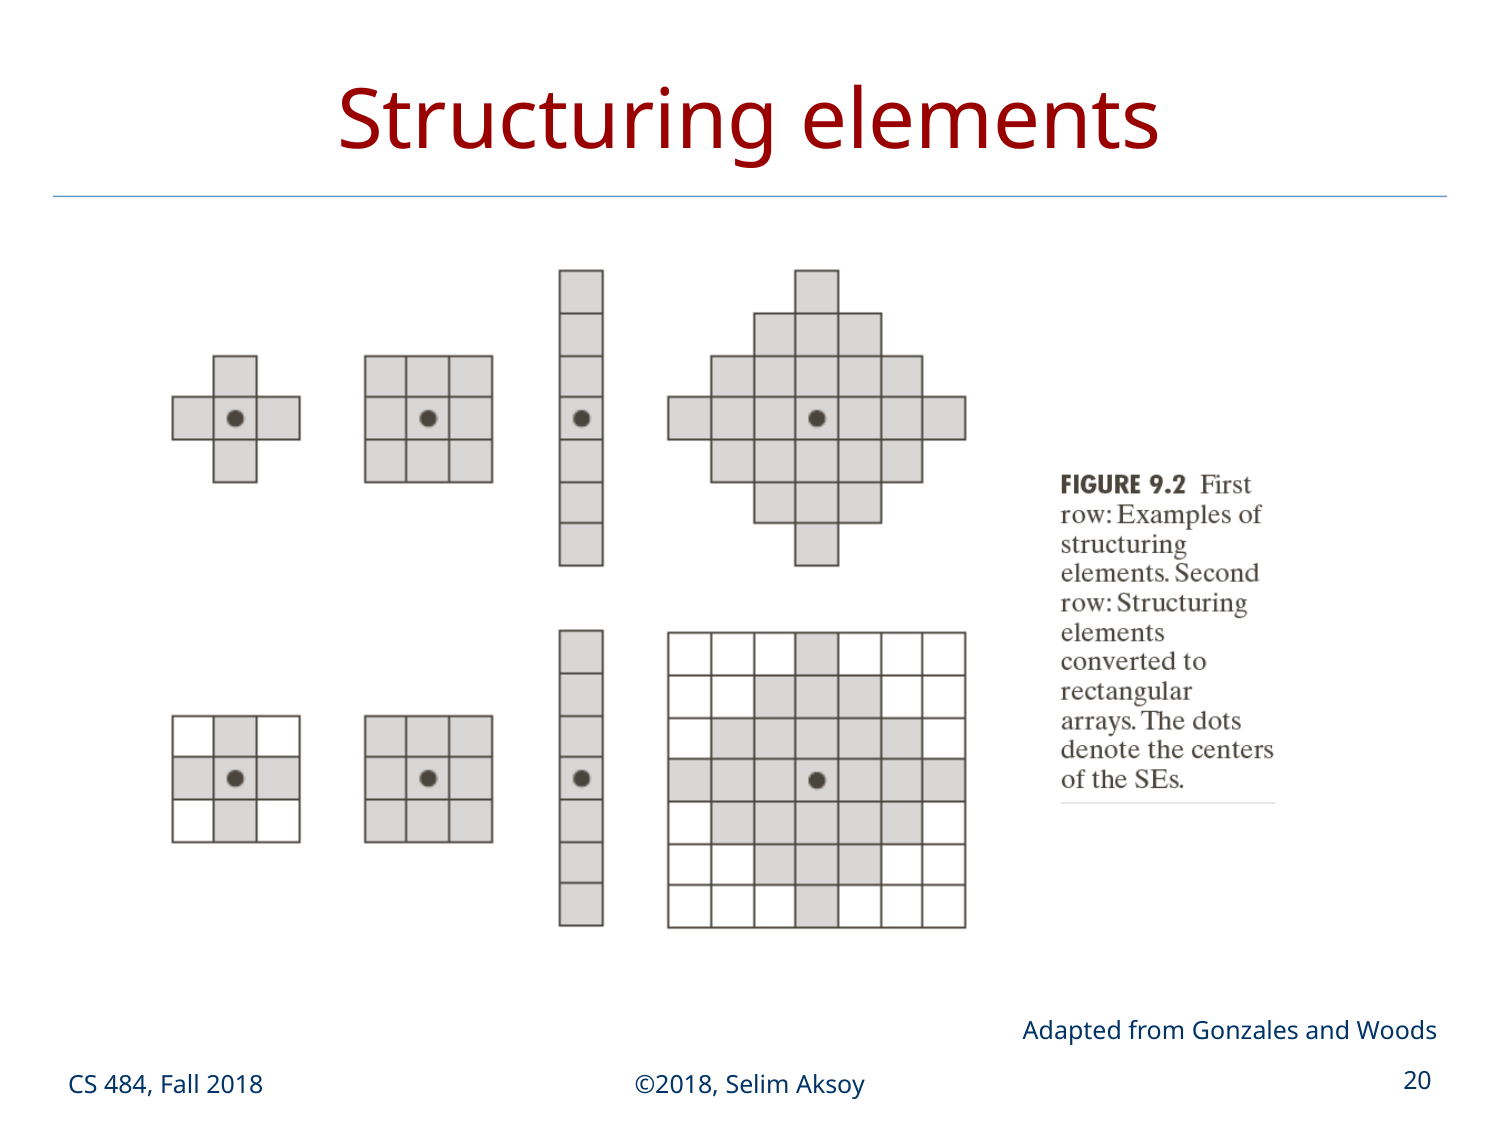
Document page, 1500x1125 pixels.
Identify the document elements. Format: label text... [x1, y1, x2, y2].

picture [1053, 467, 1290, 818]
slide_number CS 484, Fall 2018 [52, 1052, 366, 1107]
footer ©2018, Selim Aksoy [511, 1052, 988, 1107]
picture [123, 254, 1016, 978]
title Structuring elements [53, 31, 1447, 173]
slide_number 20 [1134, 1052, 1448, 1107]
text_box Adapted from Gonzales and Woods [890, 1007, 1453, 1052]
